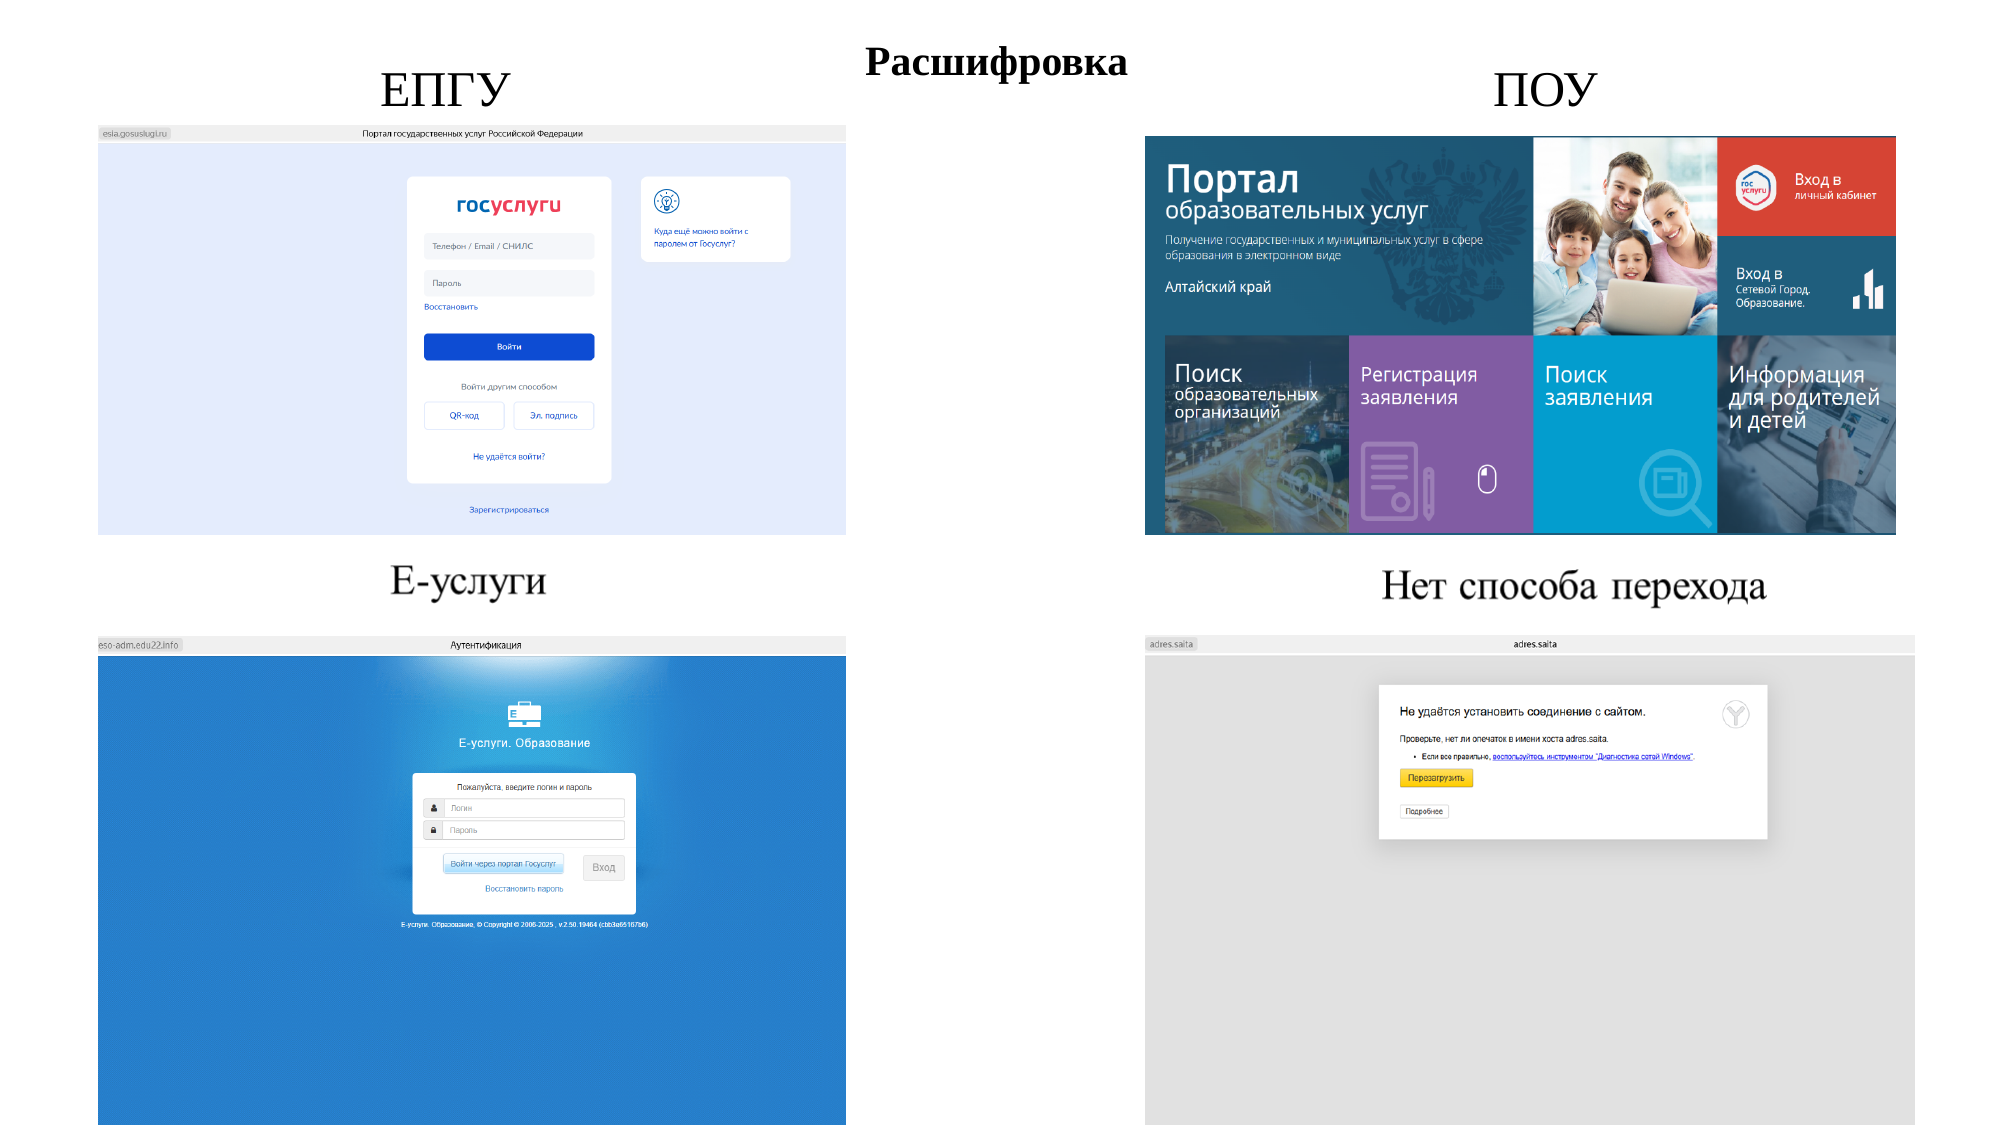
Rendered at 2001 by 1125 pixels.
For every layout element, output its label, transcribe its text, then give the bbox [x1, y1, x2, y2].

picture [364, 540, 572, 630]
picture [97, 634, 846, 1125]
picture [1145, 545, 1915, 1125]
text_box Расшифровка [98, 18, 1896, 106]
picture [97, 124, 846, 535]
text_box ЕПГУ [365, 49, 526, 124]
text_box ПОУ [1478, 49, 1613, 124]
picture [1145, 136, 1896, 535]
